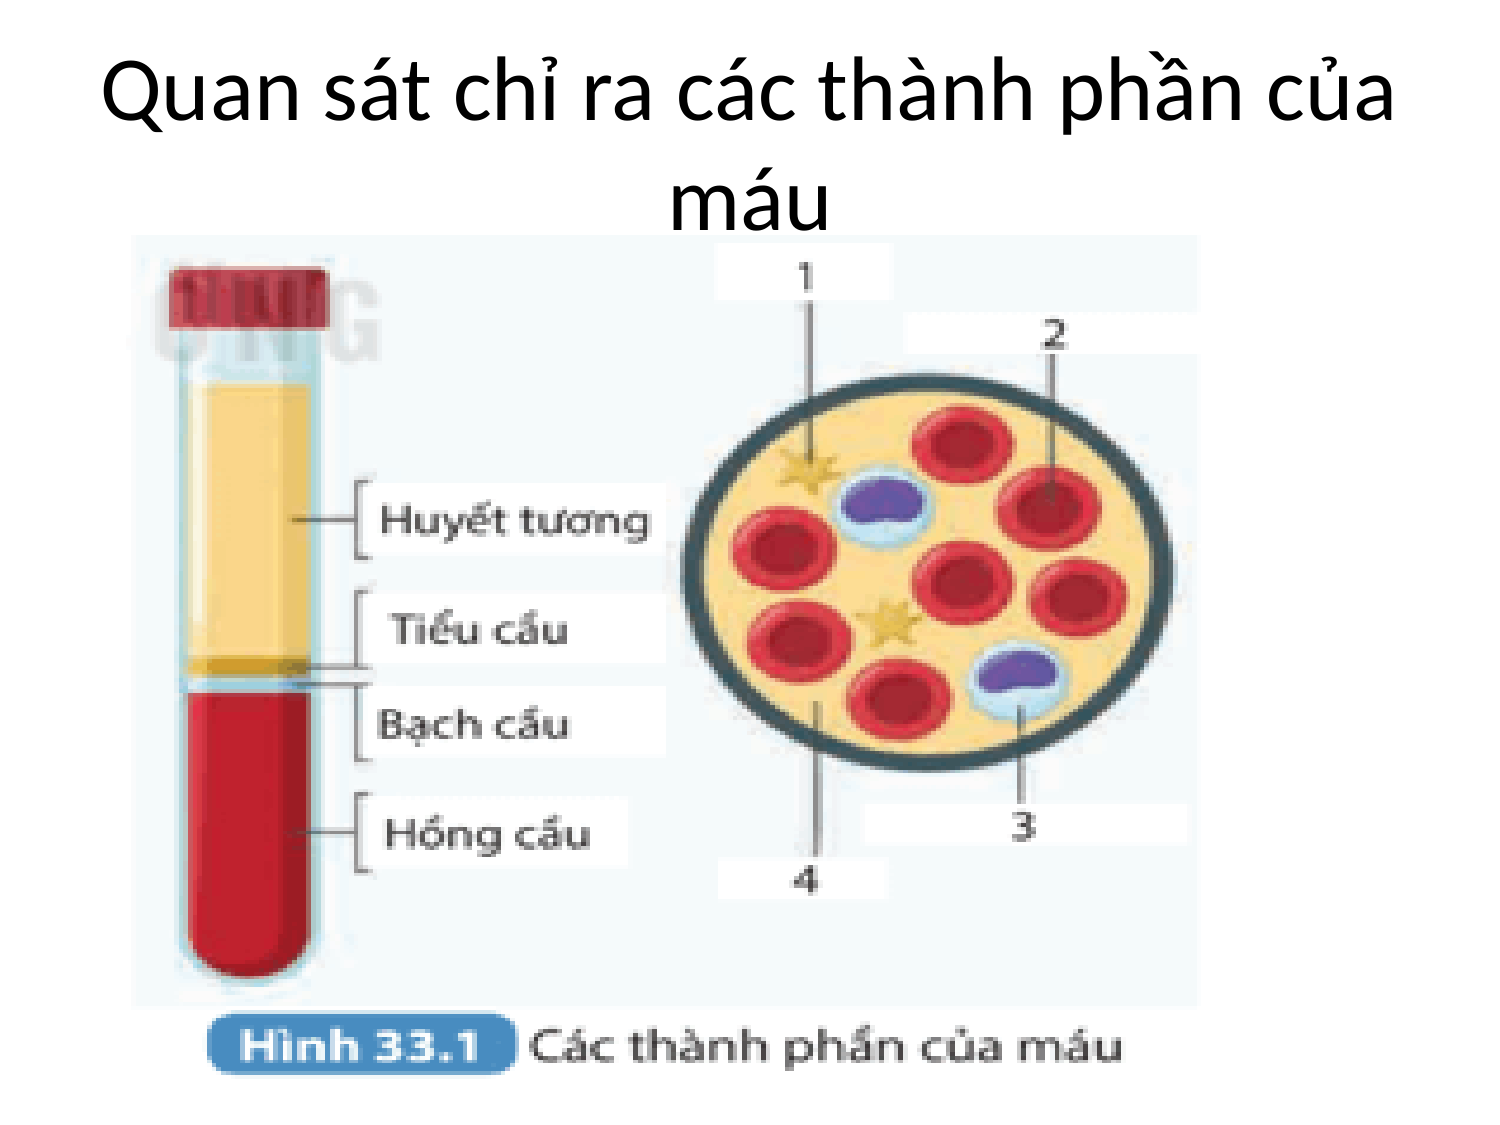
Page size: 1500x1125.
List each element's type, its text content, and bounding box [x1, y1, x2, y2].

title Quan sát chỉ ra các thành phần của máu [37, 44, 1463, 231]
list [37, 232, 1500, 1125]
